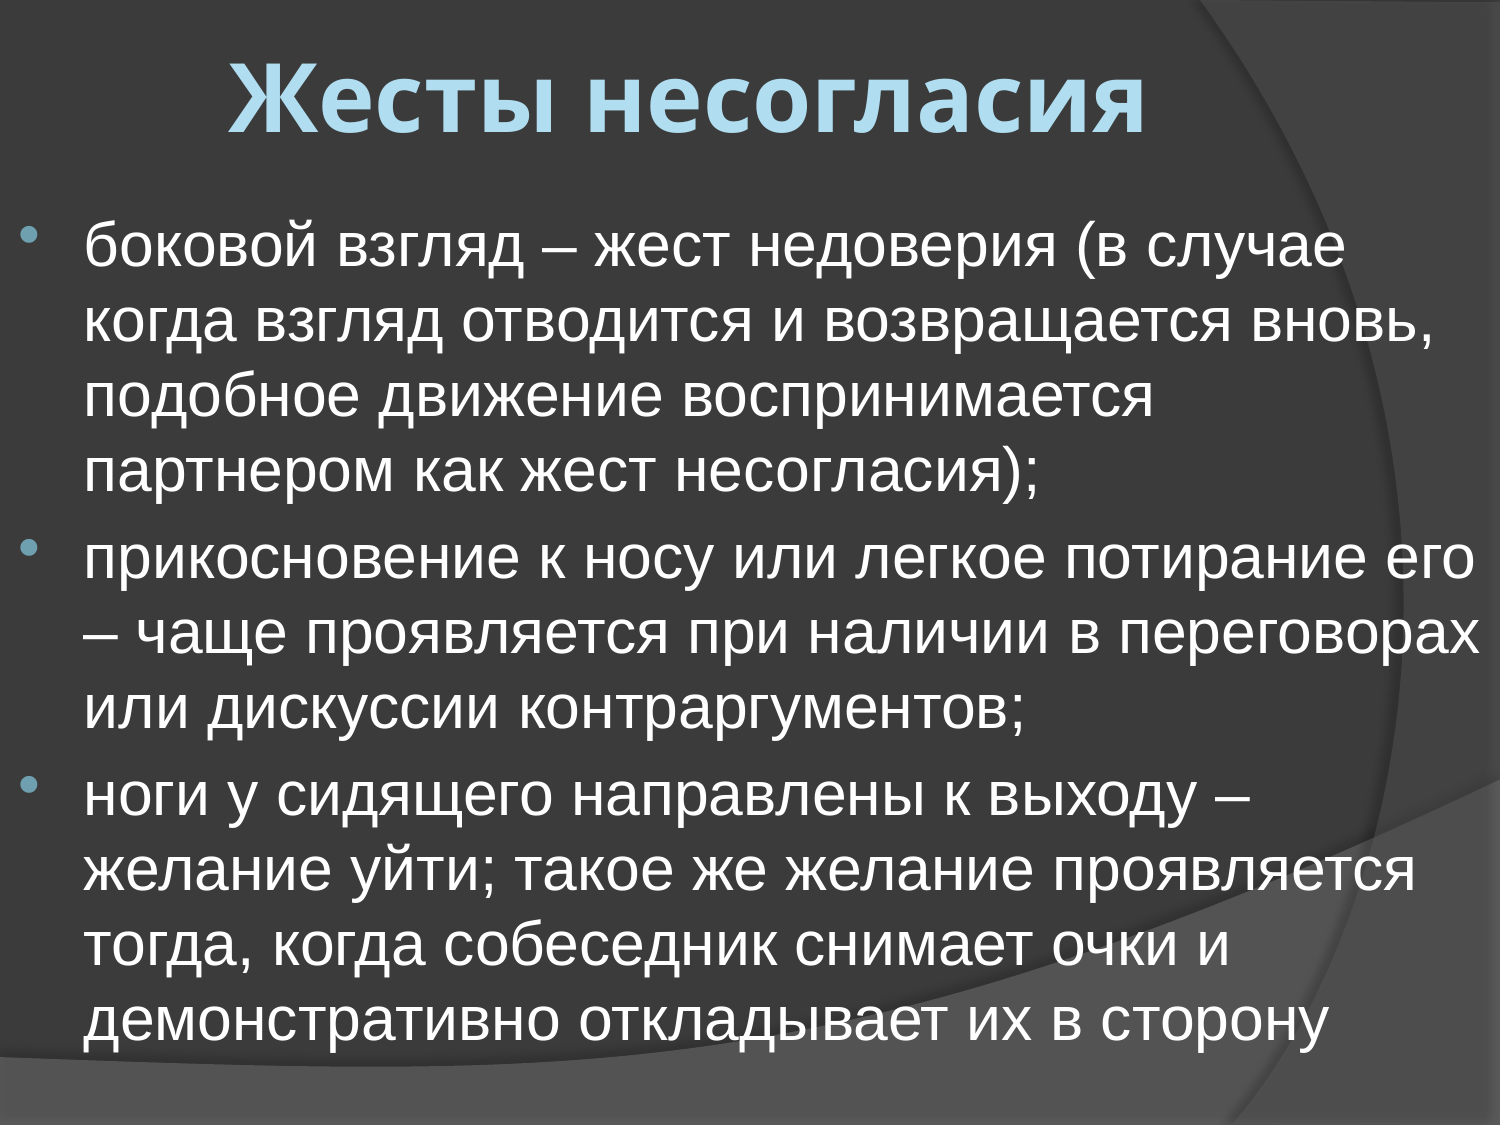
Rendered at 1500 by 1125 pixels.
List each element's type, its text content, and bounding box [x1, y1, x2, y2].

title Жесты несогласия [76, 0, 1302, 188]
list боковой взгляд – жест недоверия (в случае когда взгляд отводится и возвращается вновь, подобное движение воспринимается партнером как жест несогласия); прикосновение к носу или легкое потирание его – чаще проявляется при наличии в переговорах или дискуссии контраргументов; ноги у сидящего направлены к выходу – желание уйти; такое же желание проявляется тогда, когда собеседник снимает очки и демонстративно откладывает их в сторону [0, 196, 1500, 1125]
